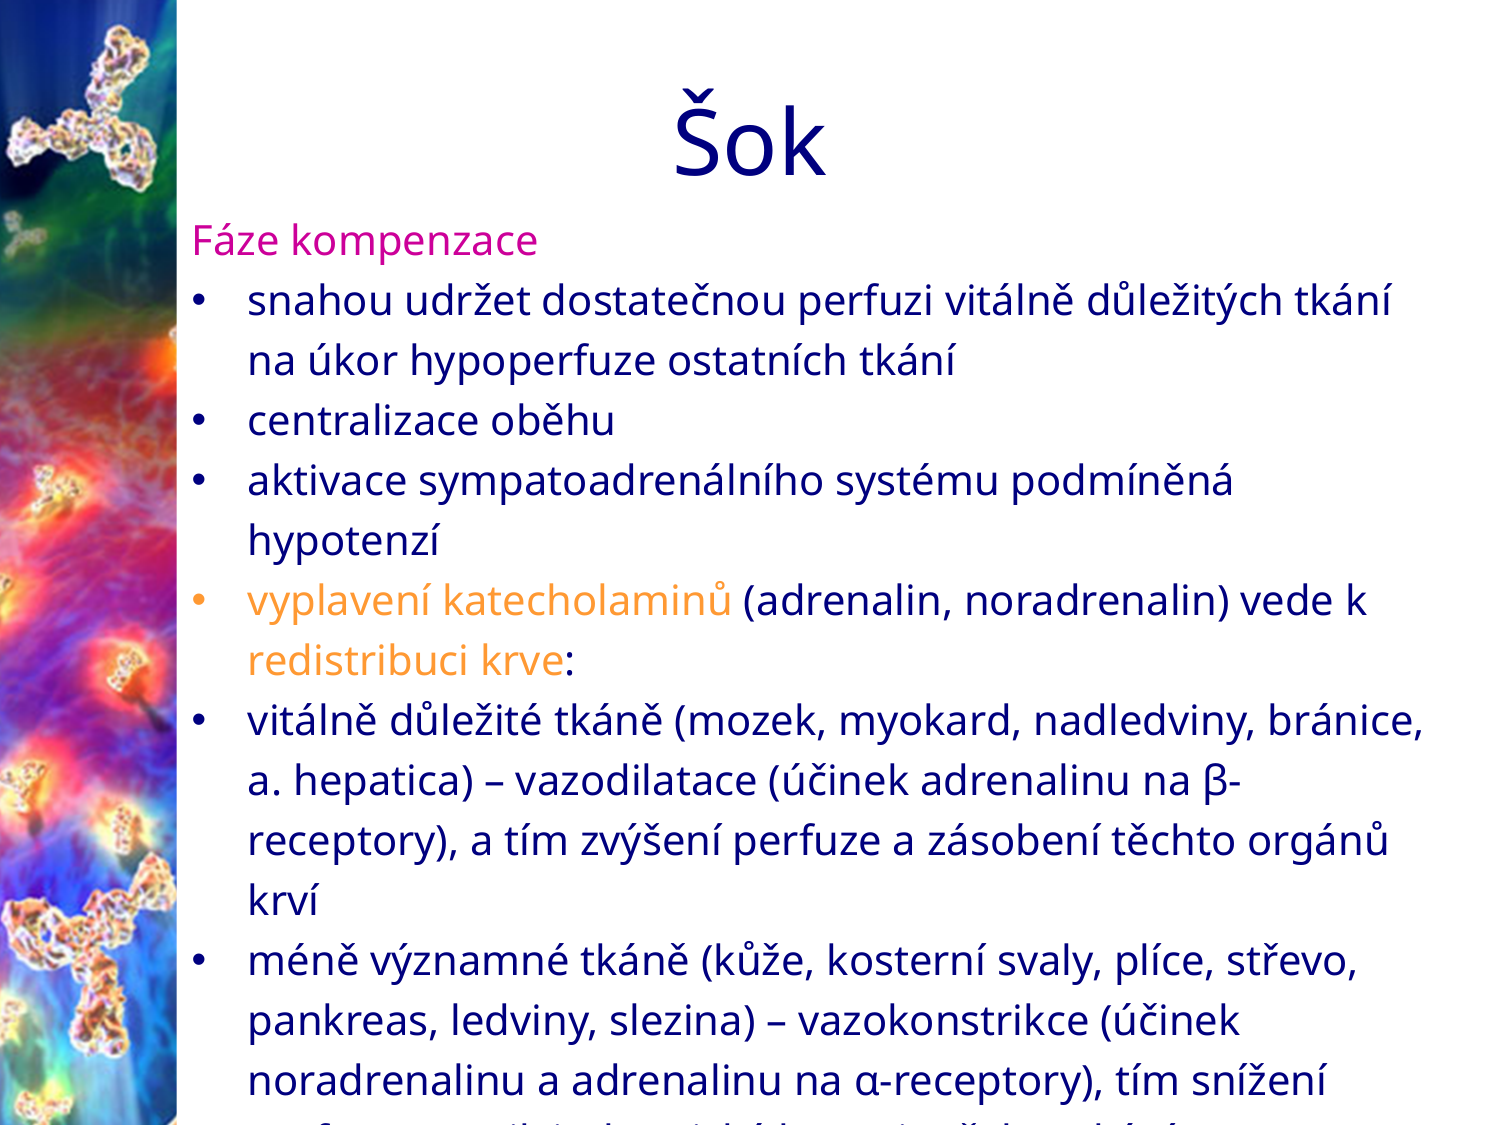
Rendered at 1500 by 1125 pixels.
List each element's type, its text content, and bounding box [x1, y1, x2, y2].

picture [168, 104, 177, 112]
list Fáze kompenzace snahou udržet dostatečnou perfuzi vitálně důležitých tkání na úkor hypoperfuze ostatních tkání centralizace oběhu aktivace sympatoadrenálního systému podmíněná hypotenzí vyplavení katecholaminů (adrenalin, noradrenalin) vede k redistribuci krve: vitálně důležité tkáně (mozek, myokard, nadledviny, bránice, a. hepatica) – vazodilatace (účinek adrenalinu na β-receptory), a tím zvýšení perfuze a zásobení těchto orgánů krví méně významné tkáně (kůže, kosterní svaly, plíce, střevo, pankreas, ledviny, slezina) – vazokonstrikce (účinek noradrenalinu a adrenalinu na α-receptory), tím snížení perfuze a vznik ischemické hypoxie těchto tkání [180, 196, 1447, 1071]
title Šok [180, 45, 1425, 233]
picture [155, 234, 167, 240]
picture [0, 0, 177, 1125]
